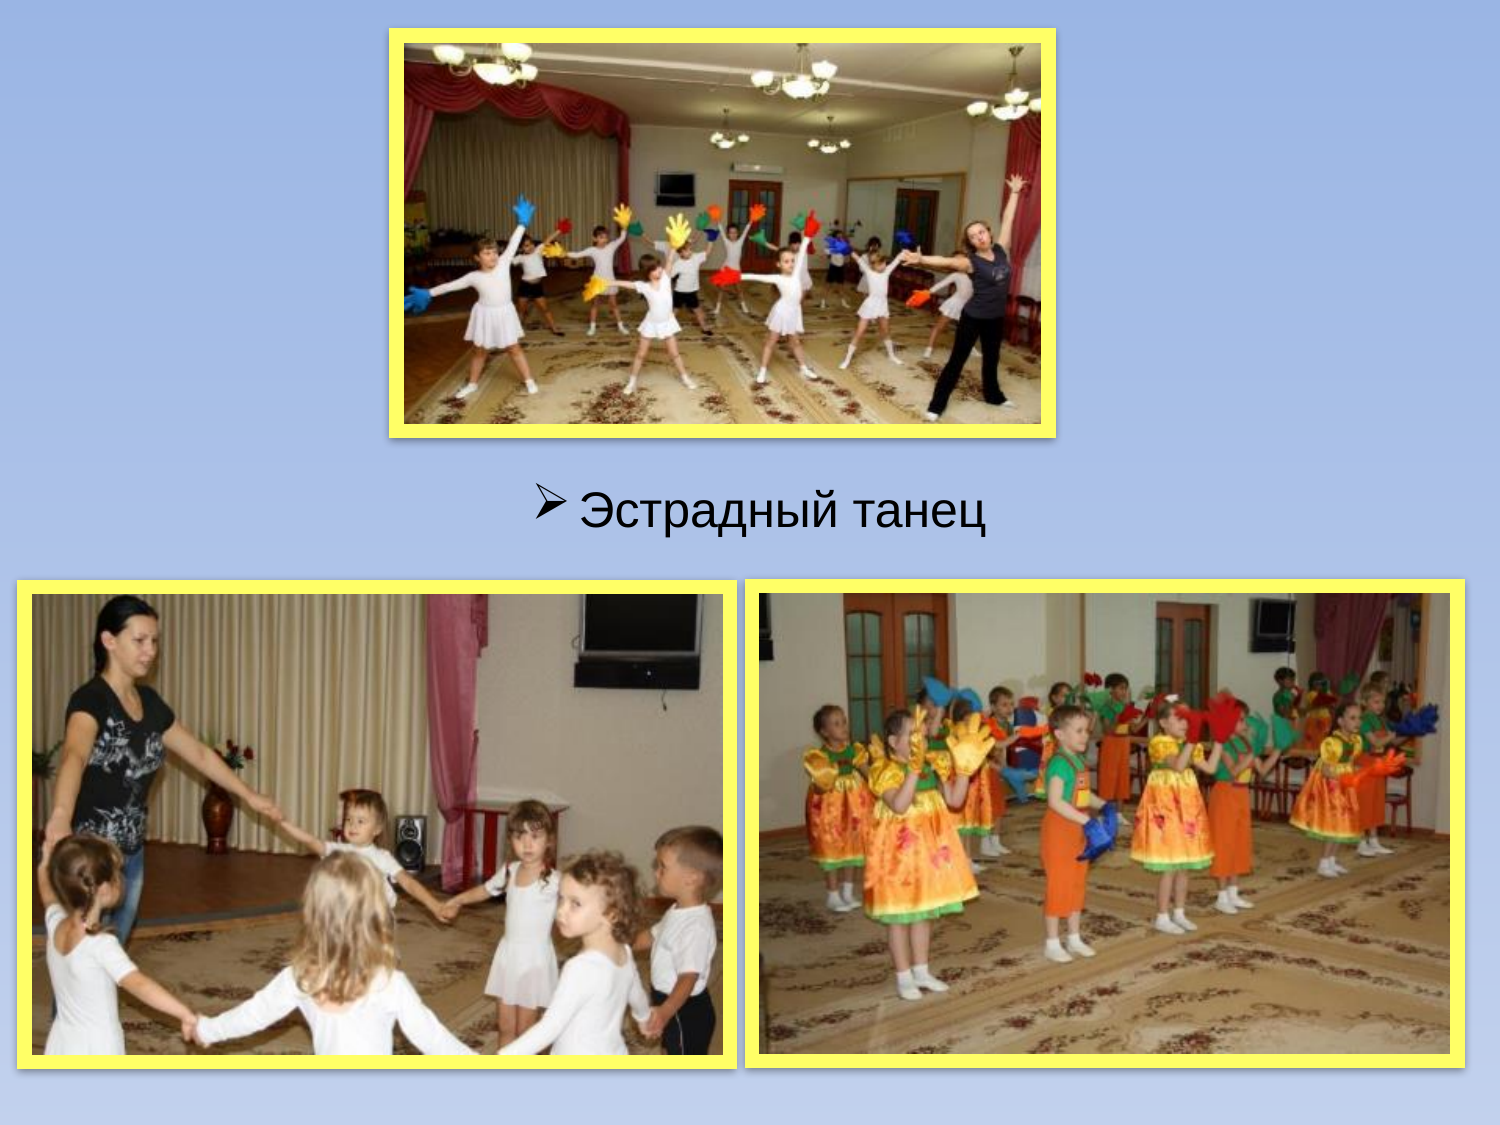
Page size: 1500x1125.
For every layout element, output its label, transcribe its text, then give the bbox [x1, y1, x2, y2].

picture [31, 593, 723, 1056]
text_box Эстрадный танец [363, 470, 1155, 546]
picture [403, 42, 1042, 424]
picture [758, 592, 1451, 1054]
